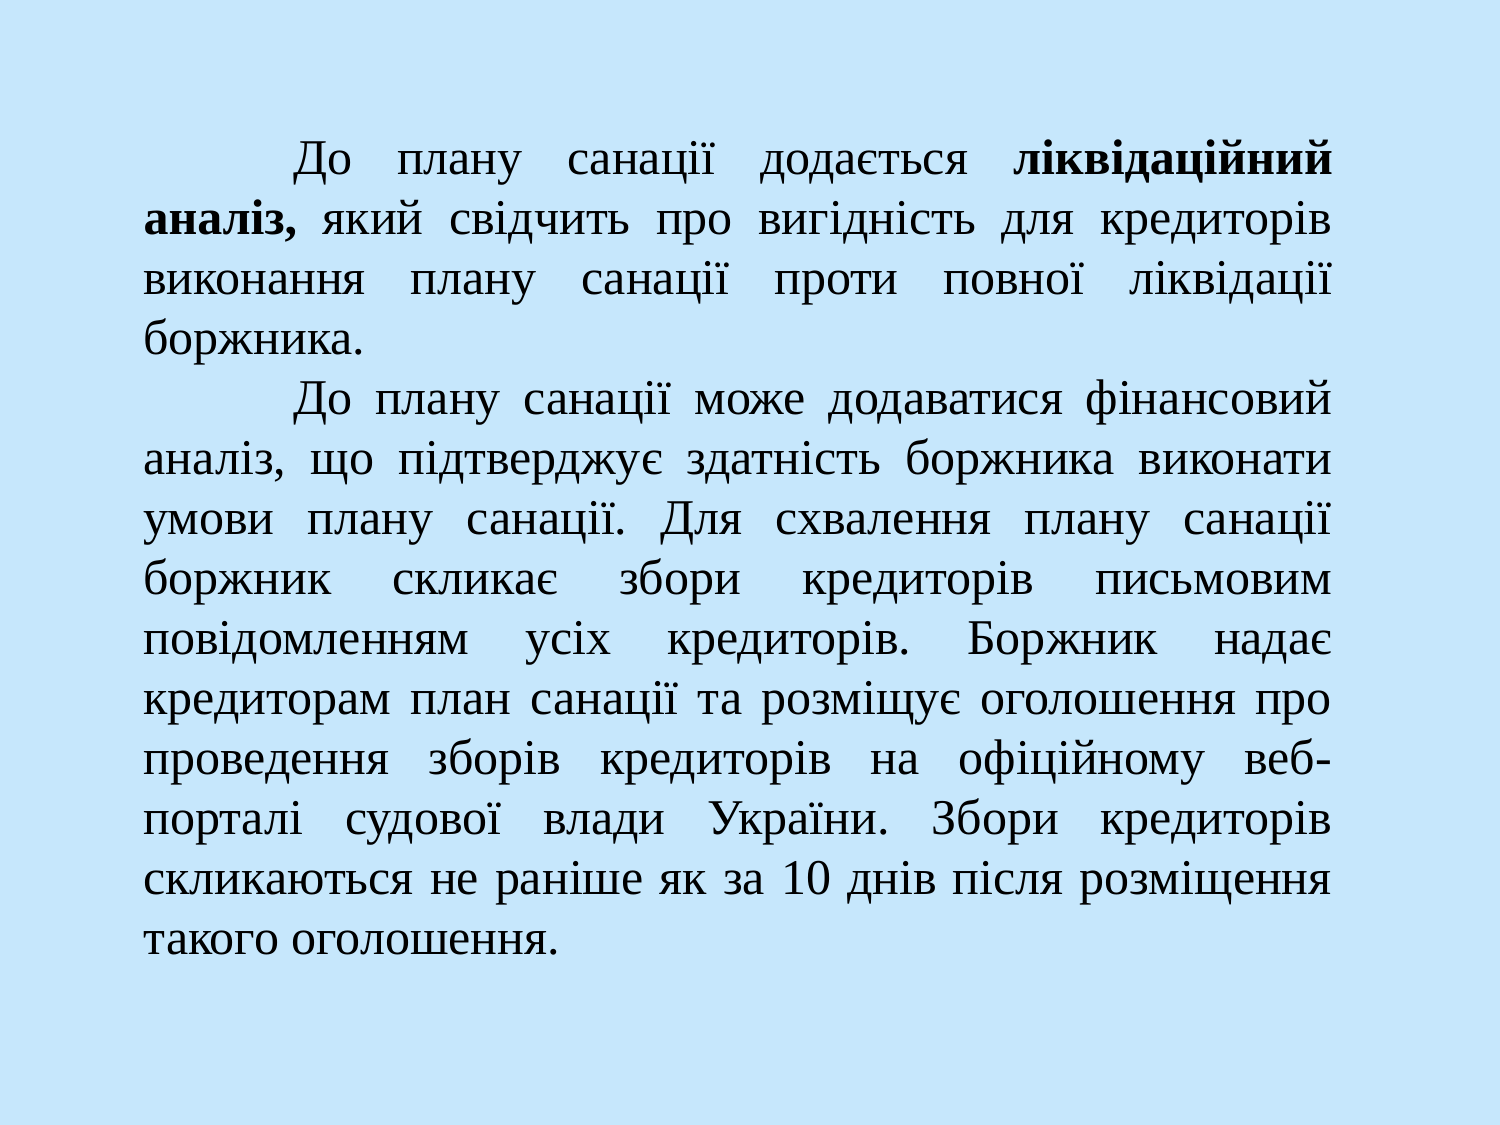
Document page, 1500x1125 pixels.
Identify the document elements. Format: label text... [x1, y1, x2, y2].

text_box До плану санації додається ліквідаційний аналіз, який свідчить про вигідність для кредиторів виконання плану санації проти повної ліквідації боржника. До плану санації може додаватися фінансовий аналіз, що підтверджує здатність боржника виконати умови плану санації. Для схвалення плану санації боржник скликає збори кредиторів письмовим повідомленням усіх кредиторів. Боржник надає кредиторам план санації та розміщує оголошення про проведення зборів кредиторів на офіційному веб-порталі судової влади України. Збори кредиторів скликаються не раніше як за 10 днів після розміщення такого оголошення. [128, 117, 1348, 972]
